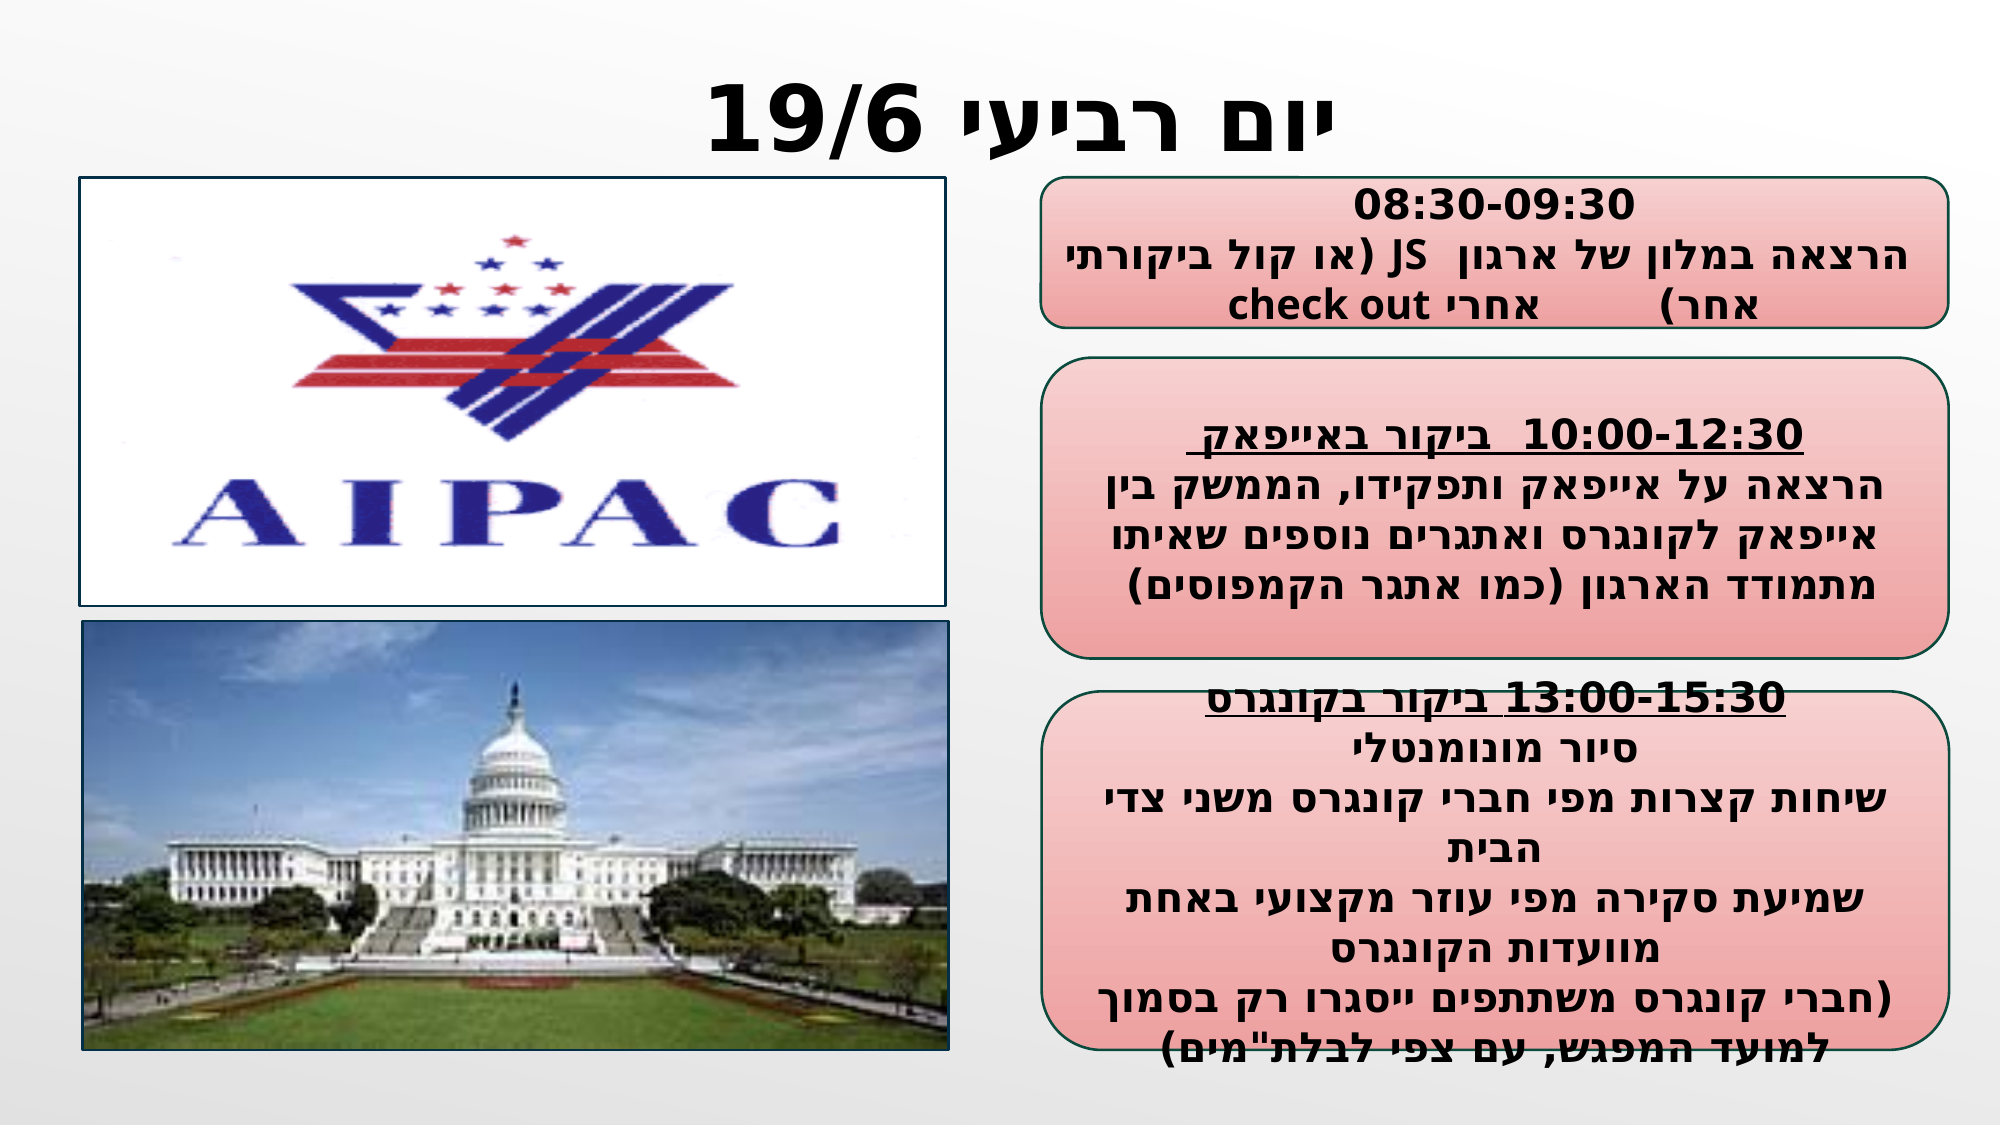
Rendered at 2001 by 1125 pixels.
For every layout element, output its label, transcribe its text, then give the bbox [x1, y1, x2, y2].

text_box יום רביעי 19/6 [489, 22, 1552, 178]
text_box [1040, 177, 1950, 1051]
text_box [78, 176, 947, 607]
text_box [81, 620, 950, 1051]
